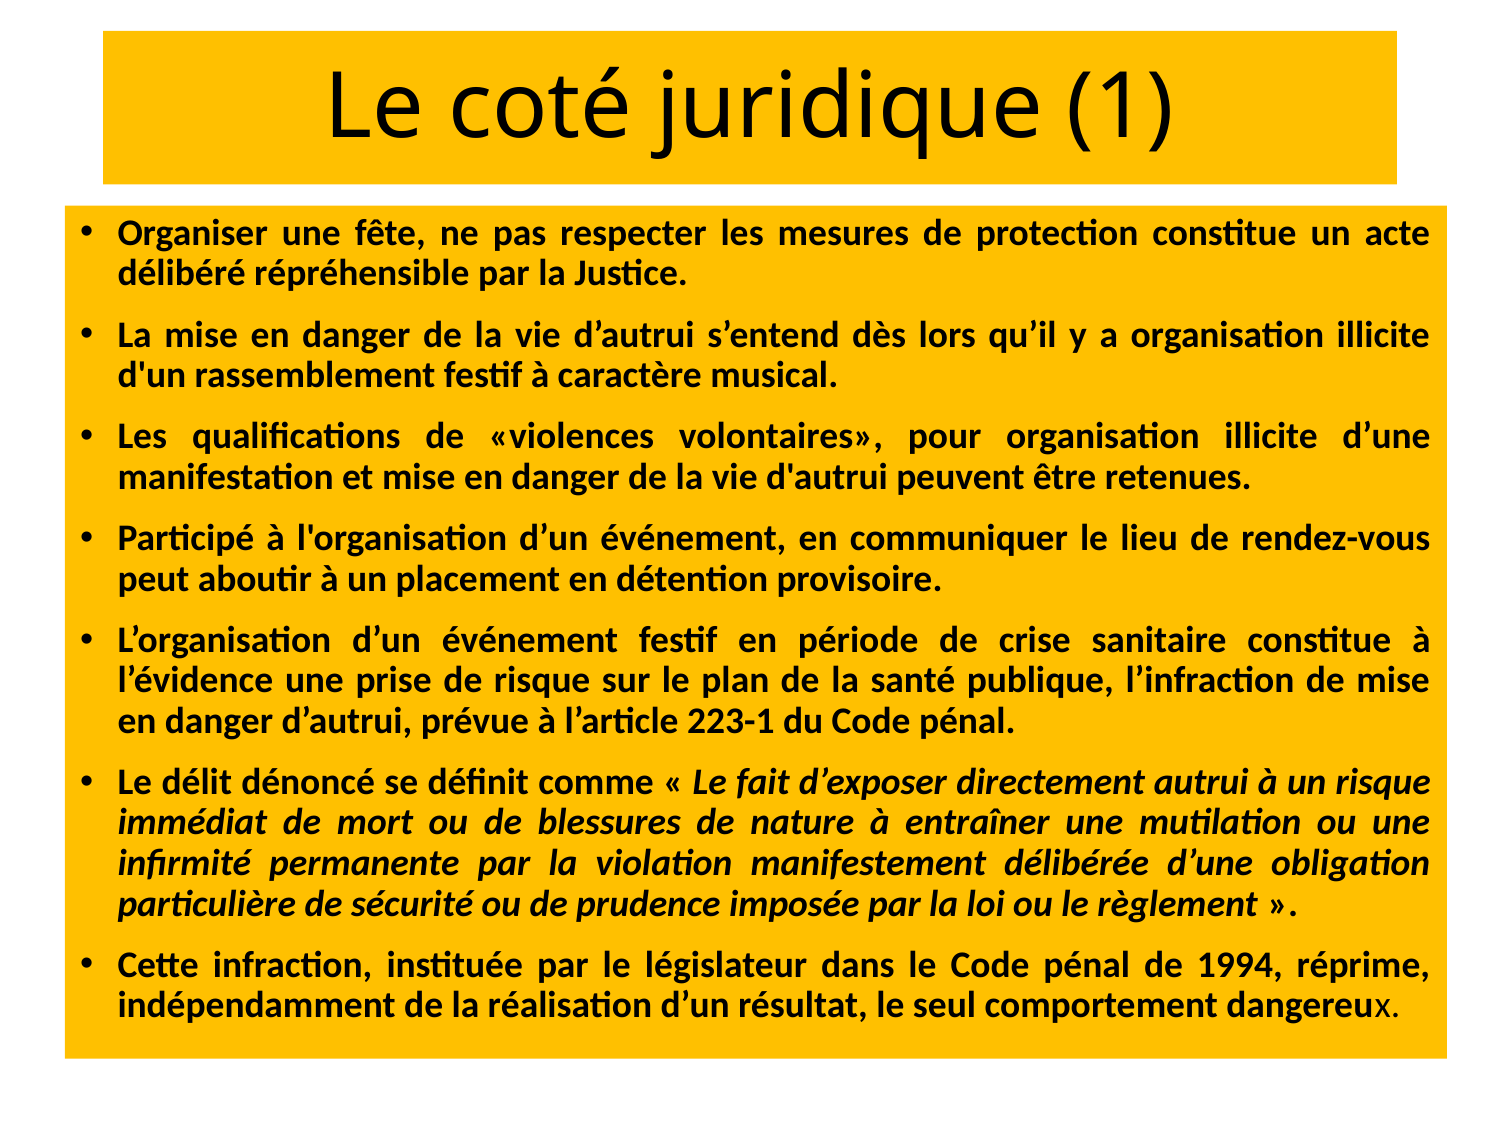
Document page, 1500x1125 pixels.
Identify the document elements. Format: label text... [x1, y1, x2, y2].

list Organiser une fête, ne pas respecter les mesures de protection constitue un acte délibéré répréhensible par la Justice. La mise en danger de la vie d’autrui s’entend dès lors qu’il y a organisation illicite d'un rassemblement festif à caractère musical. Les qualifications de «violences volontaires», pour organisation illicite d’une manifestation et mise en danger de la vie d'autrui peuvent être retenues. Participé à l'organisation d’un événement, en communiquer le lieu de rendez-vous peut aboutir à un placement en détention provisoire. L’organisation d’un événement festif en période de crise sanitaire constitue à l’évidence une prise de risque sur le plan de la santé publique, l’infraction de mise en danger d’autrui, prévue à l’article 223-1 du Code pénal. Le délit dénoncé se définit comme « Le fait d’exposer directement autrui à un risque immédiat de mort ou de blessures de nature à entraîner une mutilation ou une infirmité permanente par la violation manifestement délibérée d’une obligation particulière de sécurité ou de prudence imposée par la loi ou le règlement ». Cette infraction, instituée par le législateur dans le Code pénal de 1994, réprime, indépendamment de la réalisation d’un résultat, le seul comportement dangereux. [64, 205, 1447, 1059]
title Le coté juridique (1) [103, 30, 1397, 185]
